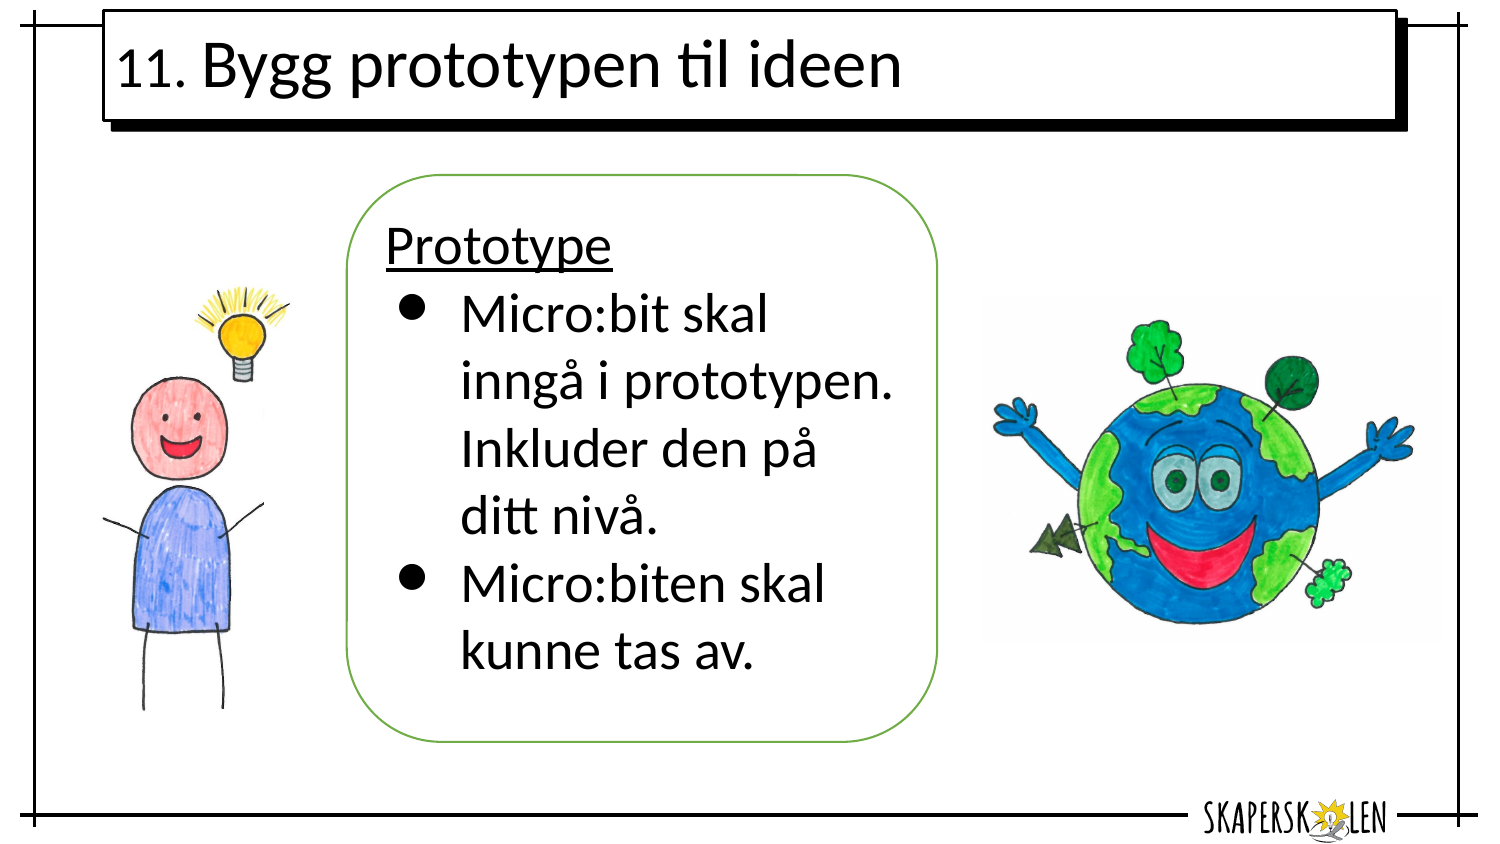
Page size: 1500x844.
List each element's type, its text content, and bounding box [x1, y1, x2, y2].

text_box Prototype Micro:bit skal inngå i prototypen. Inkluder den på ditt nivå. Micro:biten skal kunne tas av. [346, 174, 938, 742]
picture [1202, 799, 1387, 844]
picture [981, 295, 1442, 643]
picture [91, 267, 303, 716]
title 11. Bygg prototypen til ideen [102, 9, 1398, 122]
